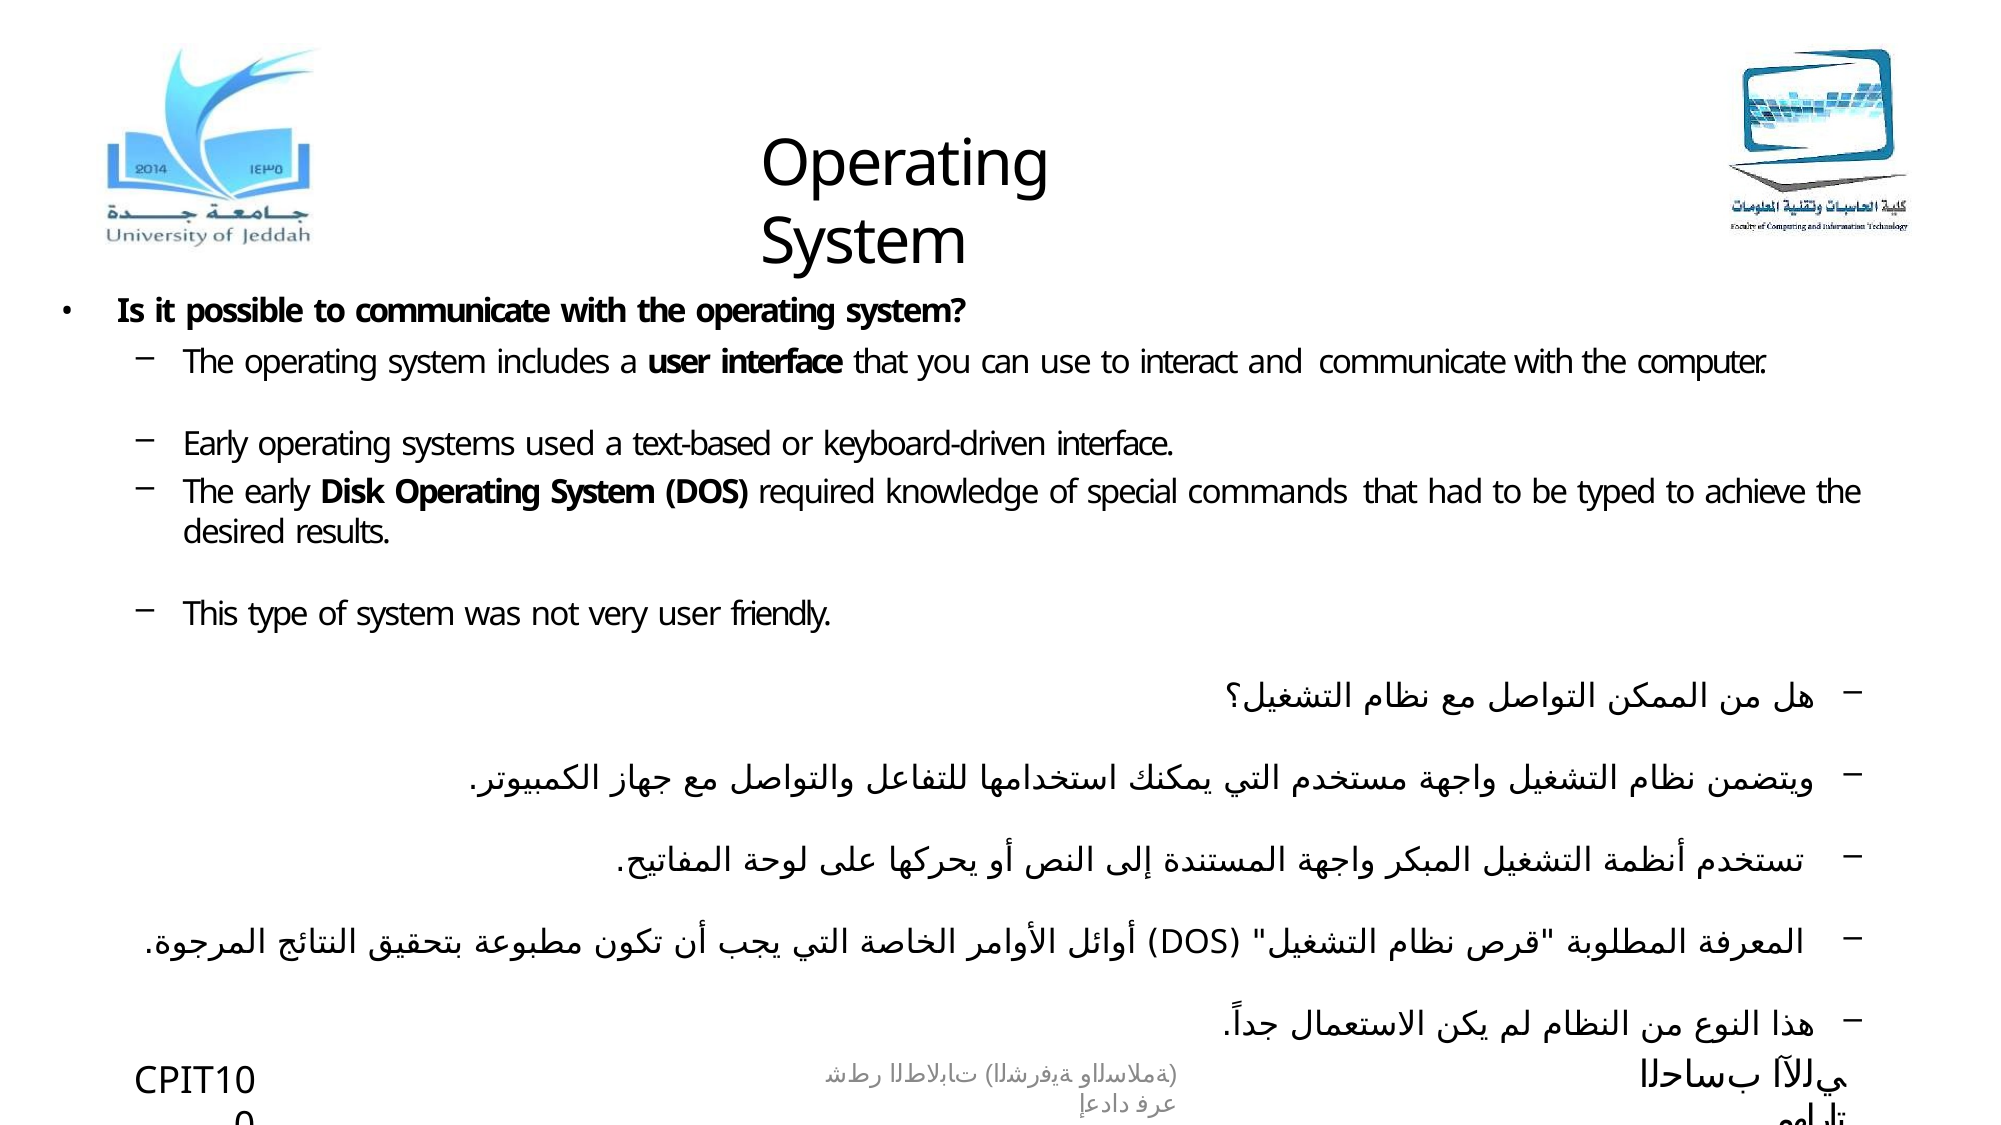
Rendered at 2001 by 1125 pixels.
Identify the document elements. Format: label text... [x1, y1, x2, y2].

picture [96, 43, 322, 253]
text_box ﻲﻟﻵا بﺳﺎﺣﻟا تارﺎﮭﻣ [1583, 1051, 1849, 1125]
picture [1723, 43, 1912, 237]
text_box Is it possible to communicate with the operating system? The operating system includes a user interface that you can use to interact and communicate with the computer. Early operating systems used a text-based or keyboard-driven interface. The early Disk Operating System (DOS) required knowledge of special commands that had to be typed to achieve the desired results. This type of system was not very user friendly. هل من الممكن التواصل مع نظام التشغيل؟ ويتضمن نظام التشغيل واجهة مستخدم التي يمكنك استخدامها للتفاعل والتواصل مع جهاز الكمبيوتر. تستخدم أنظمة التشغيل المبكر واجهة المستندة إلى النص أو يحركها على لوحة المفاتيح. المعرفة المطلوبة "قرص نظام التشغيل" (DOS) أوائل الأوامر الخاصة التي يجب أن تكون مطبوعة بتحقيق النتائج المرجوة. هذا النوع من النظام لم يكن الاستعمال جداً. [58, 287, 1939, 1042]
footer CPIT100 [129, 1055, 258, 1125]
slide_number (ﺔﻣﻼﺳﻟاو ﺔﯾﻓرﺷﻟا) تﺎﺑﻟﺎطﻟا رطﺷ عرﻓ دادﻋإ [818, 1057, 1180, 1125]
title Operating System [760, 118, 1237, 287]
